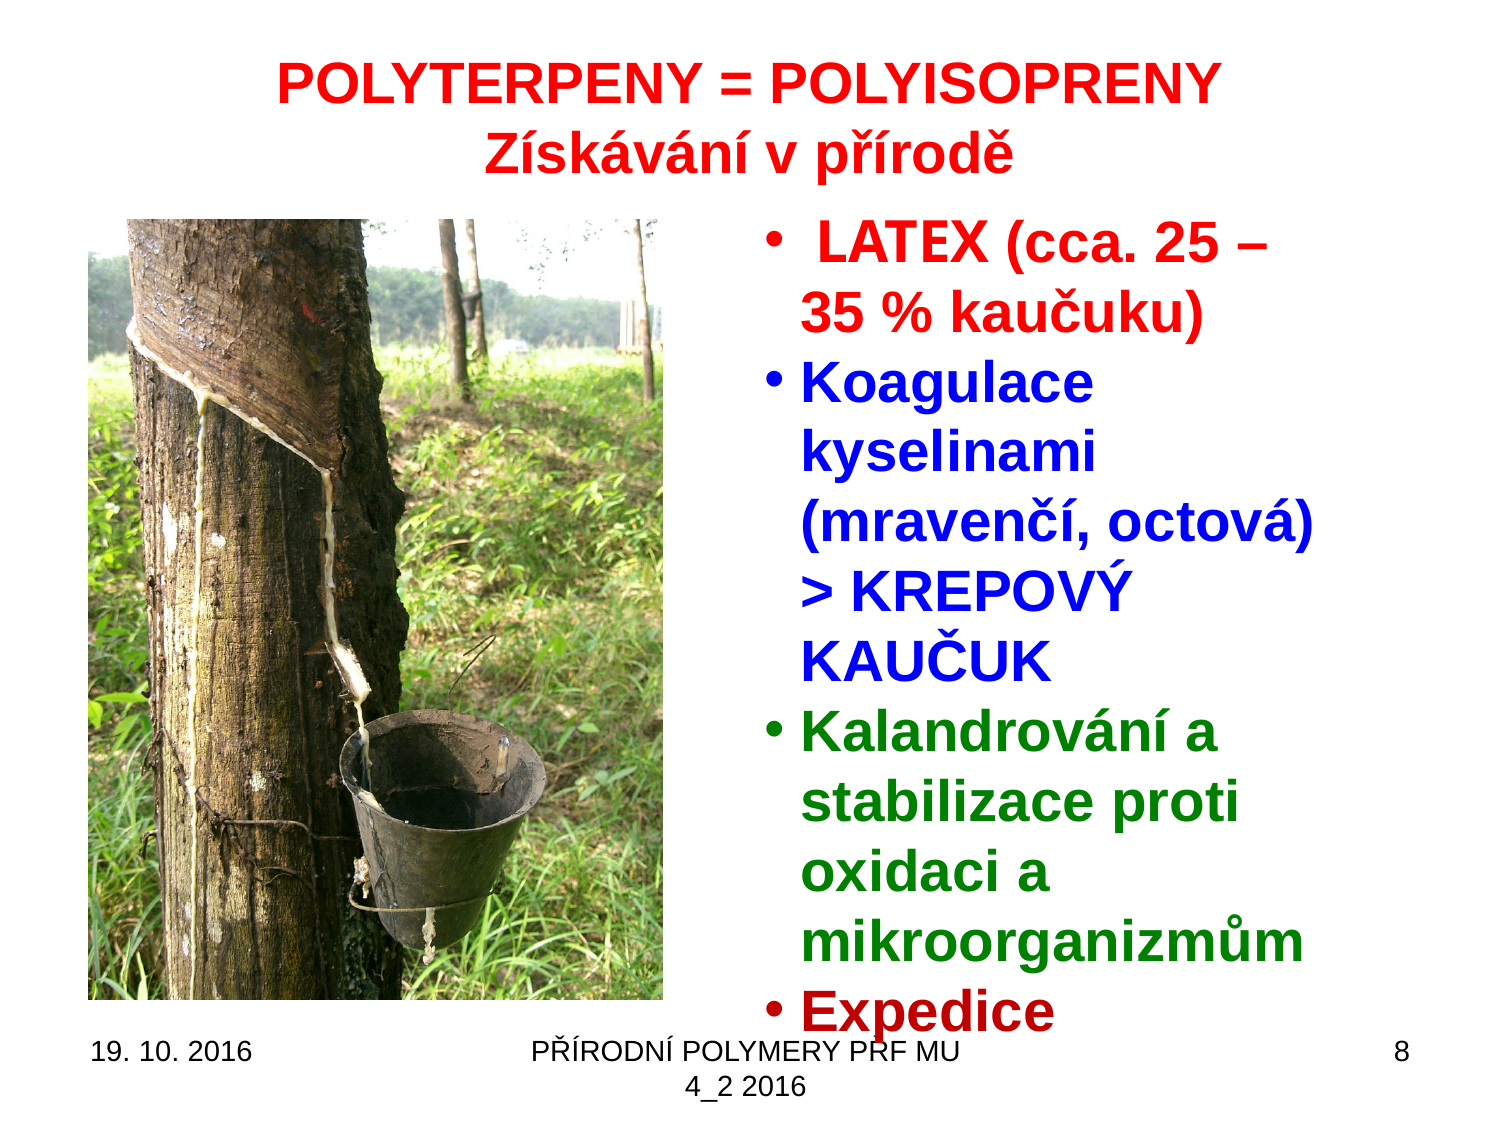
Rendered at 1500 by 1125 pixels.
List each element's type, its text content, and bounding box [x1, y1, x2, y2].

text_box Latex (cca. 25 – 35 % kaučuku) Koagulace kyselinami (mravenčí, octová) > KREPOVÝ KAUČUK Kalandrování a stabilizace proti oxidaci a mikroorganizmům Expedice [750, 196, 1353, 1121]
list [88, 219, 664, 1000]
slide_number 8 [1353, 1024, 1426, 1103]
footer PŘÍRODNÍ POLYMERY PŘF MU 4_2 2016 [512, 1024, 750, 1103]
text_box POLYTERPENY = POLYISOPRENY Získávání v přírodě [74, 45, 1425, 185]
slide_number 19. 10. 2016 [74, 1024, 426, 1103]
